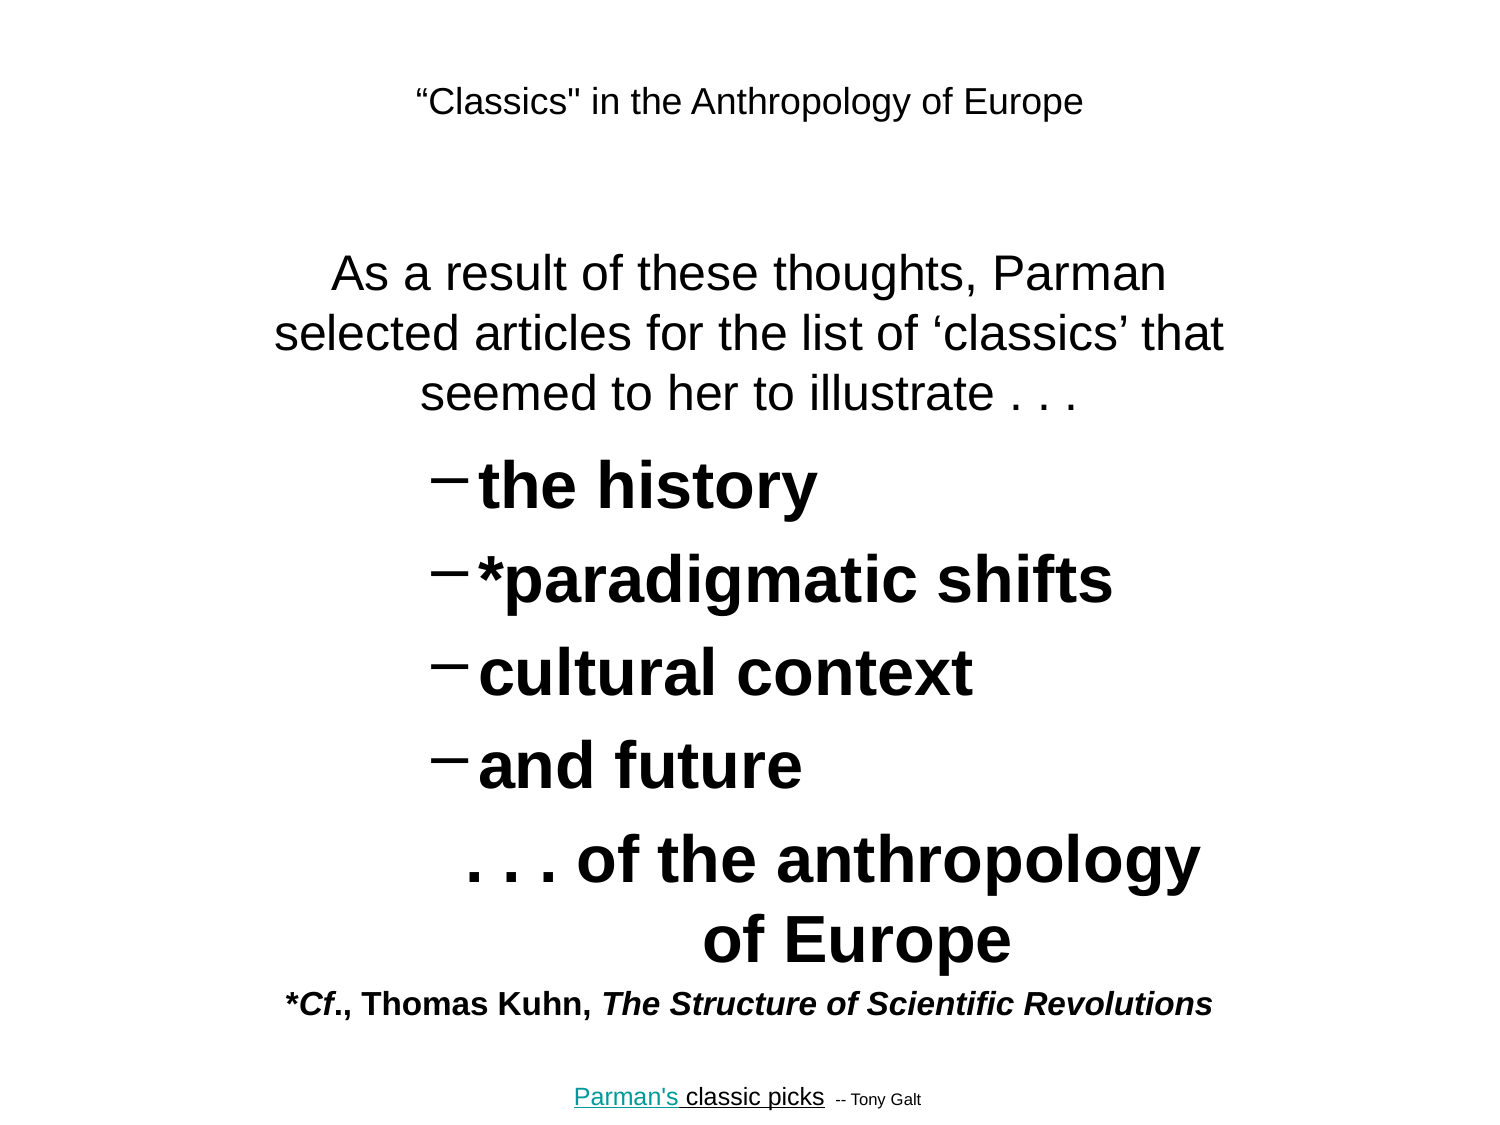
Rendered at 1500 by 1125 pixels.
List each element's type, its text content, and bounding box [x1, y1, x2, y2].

title “Classics" in the Anthropology of Europe [75, 70, 1425, 138]
list As a result of these thoughts, Parman selected articles for the list of ‘classics’ that seemed to her to illustrate . . . the history *paradigmatic shifts cultural context and future . . . of the anthropology of Europe *Cf., Thomas Kuhn, The Structure of Scientific Revolutions [149, 199, 1351, 1063]
text_box Parman's classic picks -- Tony Galt [559, 1060, 937, 1121]
